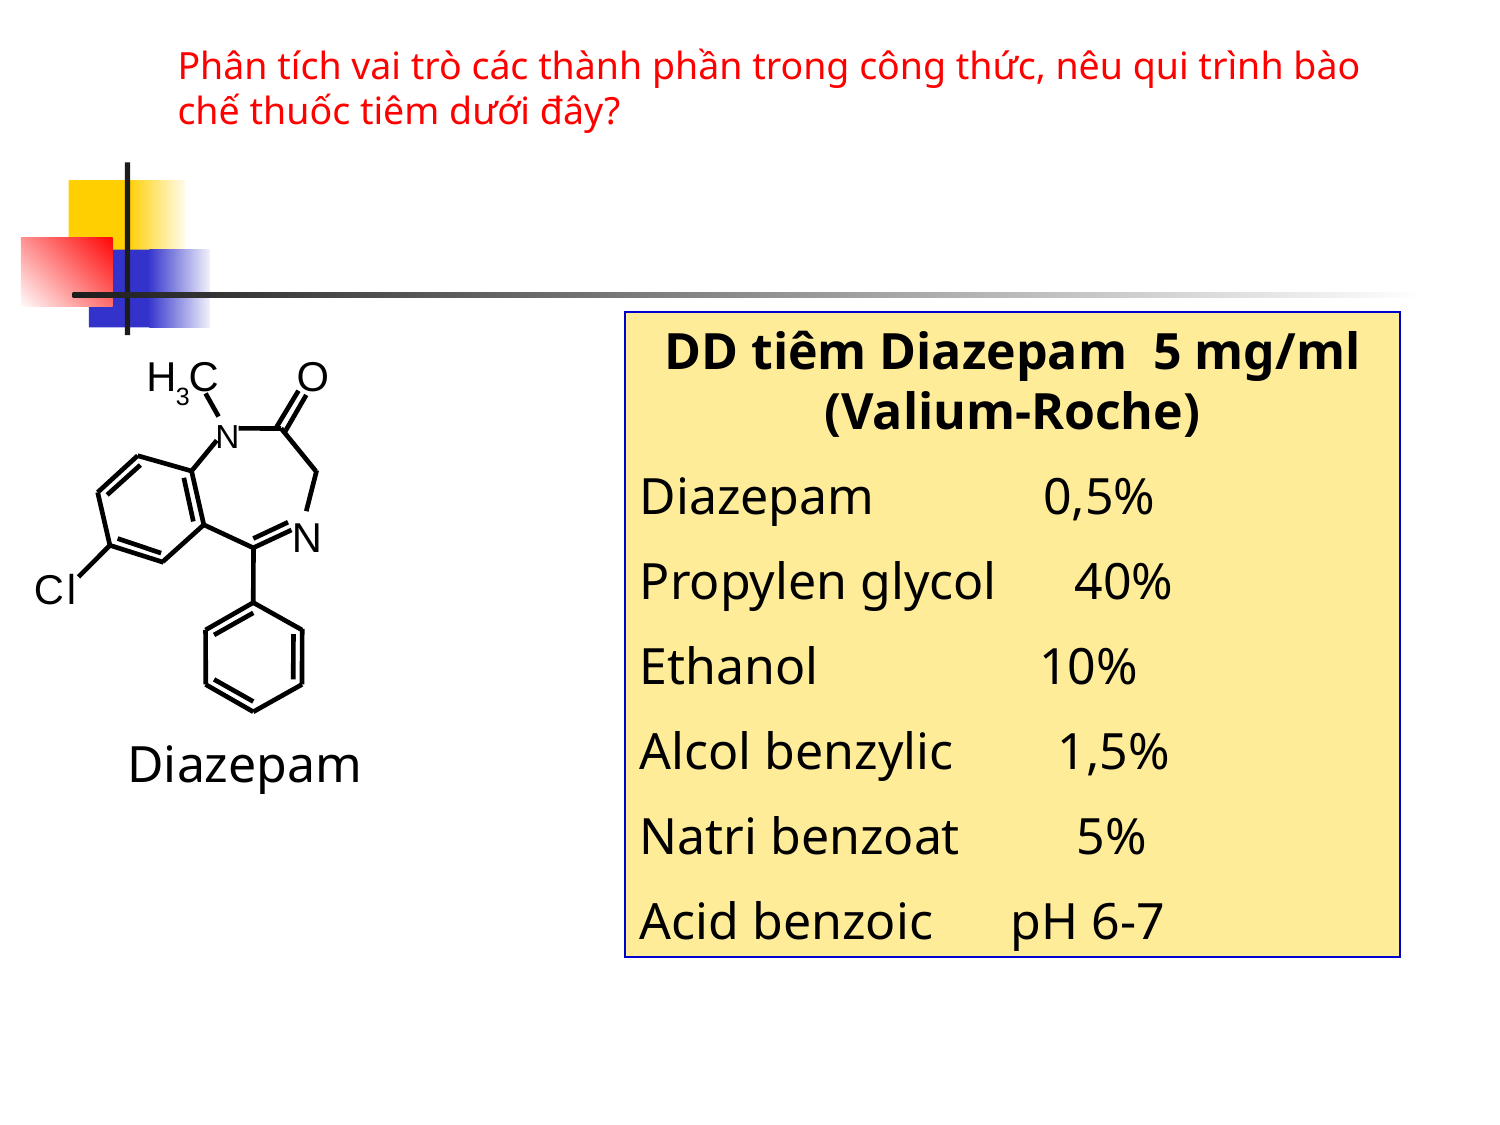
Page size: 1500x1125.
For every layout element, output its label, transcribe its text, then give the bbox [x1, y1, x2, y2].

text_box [0, 287, 620, 800]
text_box DD tiêm Diazepam 5 mg/ml (Valium-Roche) Diazepam 0,5% Propylen glycol 40% Ethanol 10% Alcol benzylic 1,5% Natri benzoat 5% Acid benzoic pH 6-7 [624, 312, 1400, 958]
text_box Phân tích vai trò các thành phần trong công thức, nêu qui trình bào chế thuốc tiêm dưới đây? [162, 34, 1425, 139]
